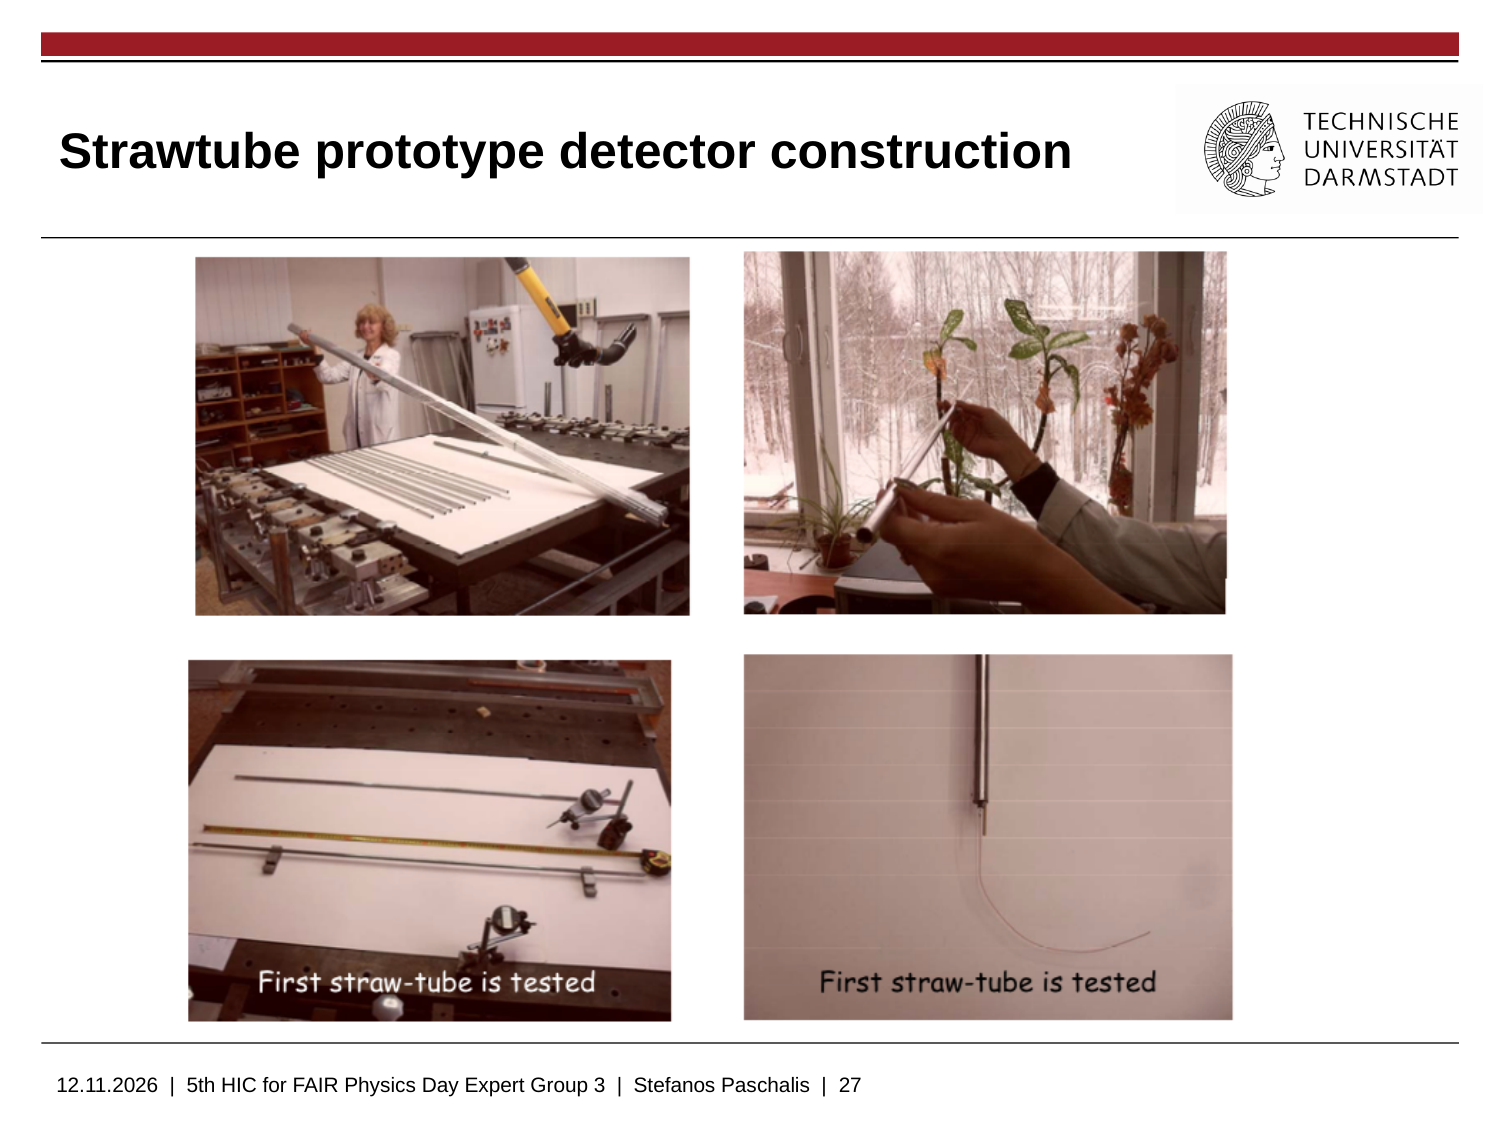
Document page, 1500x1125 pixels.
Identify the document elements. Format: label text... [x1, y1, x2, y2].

picture [176, 243, 1247, 1036]
title Strawtube prototype detector construction [58, 79, 1149, 218]
picture [1175, 84, 1483, 214]
